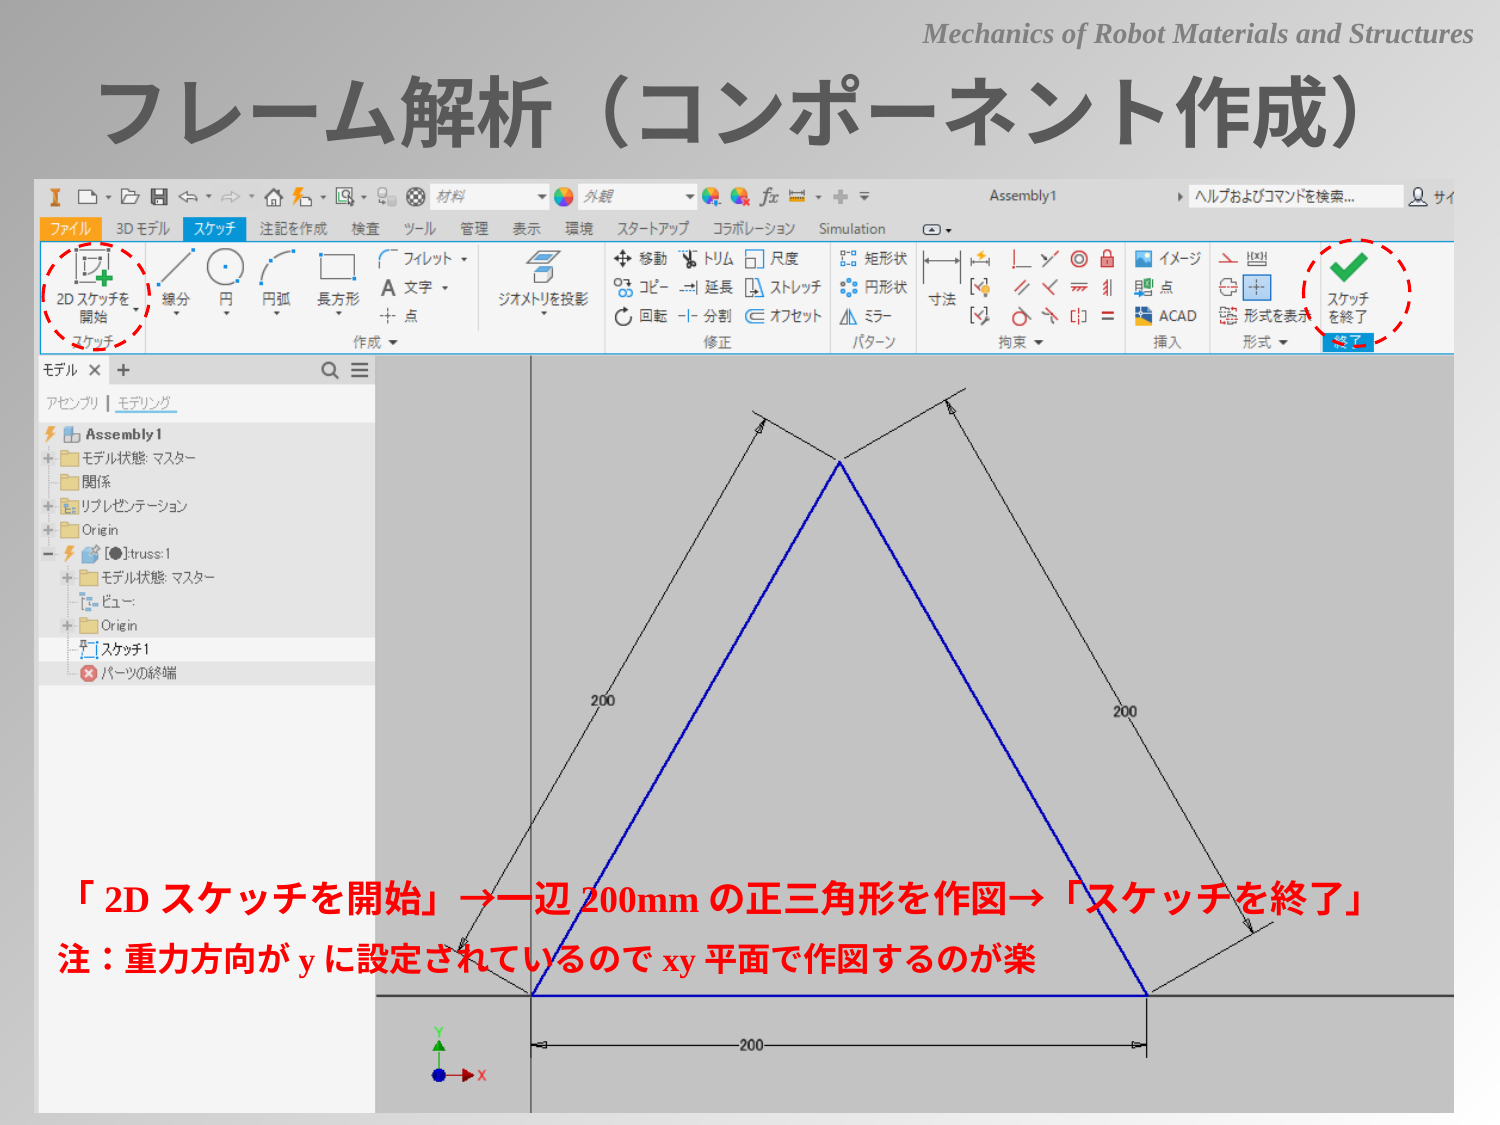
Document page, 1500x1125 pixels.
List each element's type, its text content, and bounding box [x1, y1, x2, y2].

title フレーム解析（コンポーネント作成） [76, 62, 1471, 171]
picture [34, 179, 1454, 1113]
text_box Mechanics of Robot Materials and Structures [903, 7, 1495, 57]
